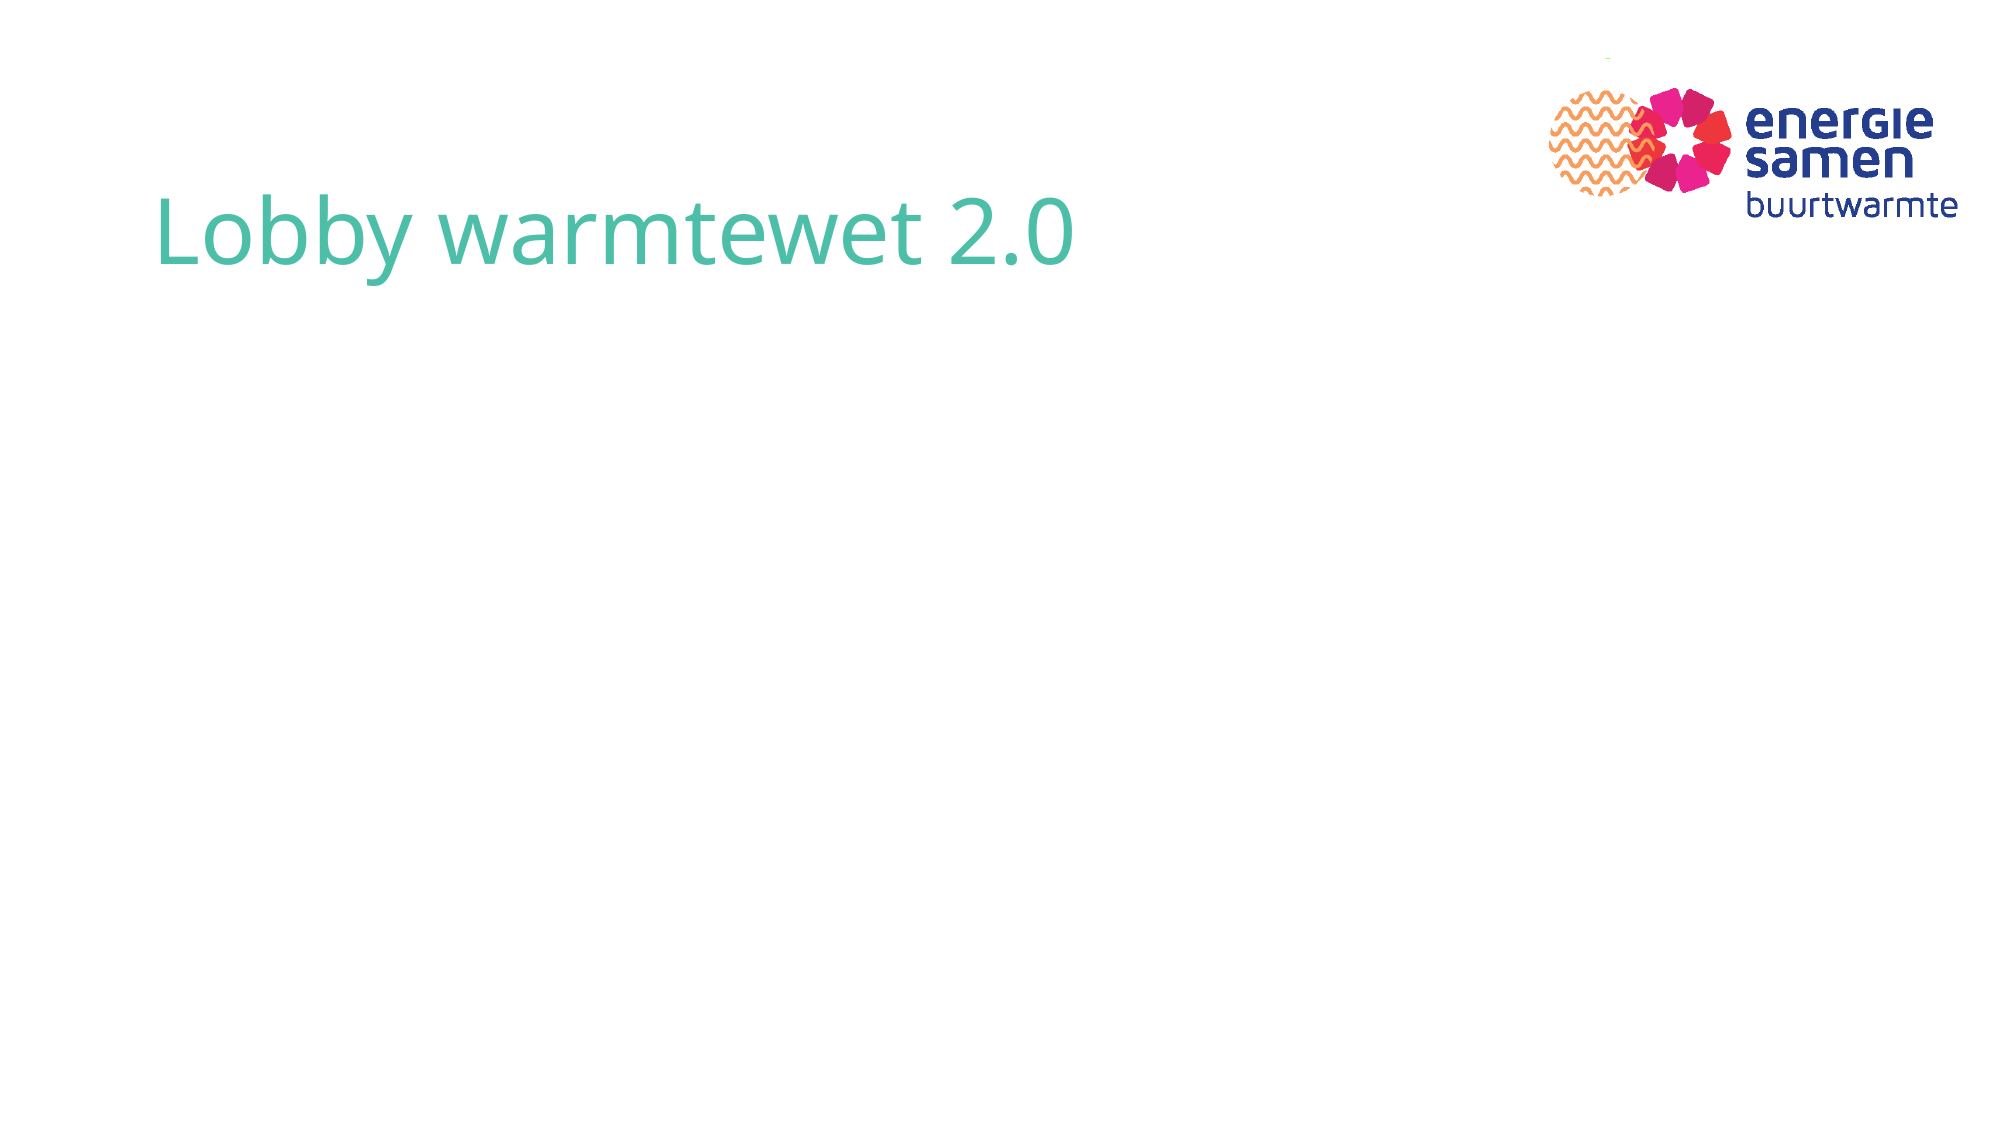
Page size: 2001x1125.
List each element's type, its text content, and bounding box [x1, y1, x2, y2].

picture [1522, 28, 1985, 246]
title Lobby warmtewet 2.0 [137, 126, 1863, 344]
